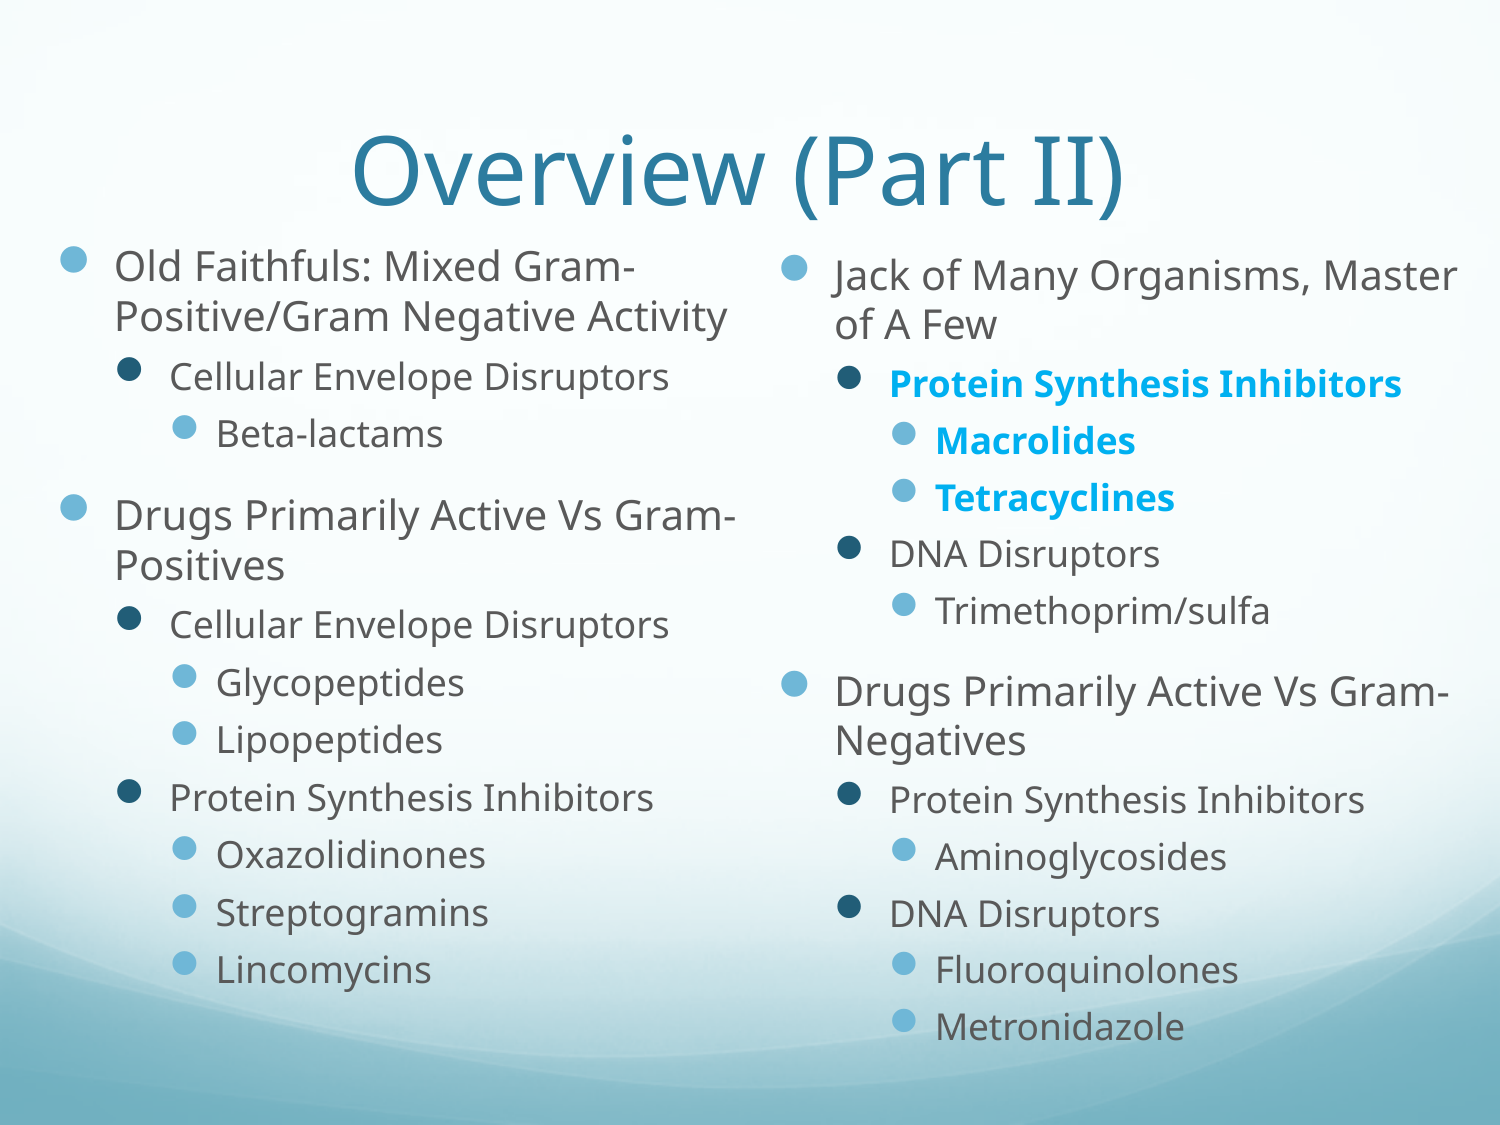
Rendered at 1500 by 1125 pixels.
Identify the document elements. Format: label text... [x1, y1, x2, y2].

list Jack of Many Organisms, Master of A Few Protein Synthesis Inhibitors Macrolides Tetracyclines DNA Disruptors Trimethoprim/sulfa Drugs Primarily Active Vs Gram-Negatives Protein Synthesis Inhibitors Aminoglycosides DNA Disruptors Fluoroquinolones Metronidazole [762, 241, 1500, 1063]
list Old Faithfuls: Mixed Gram-Positive/Gram Negative Activity Cellular Envelope Disruptors Beta-lactams Drugs Primarily Active Vs Gram-Positives Cellular Envelope Disruptors Glycopeptides Lipopeptides Protein Synthesis Inhibitors Oxazolidinones Streptogramins Lincomycins [41, 232, 763, 1063]
title Overview (Part II) [62, 45, 1413, 233]
